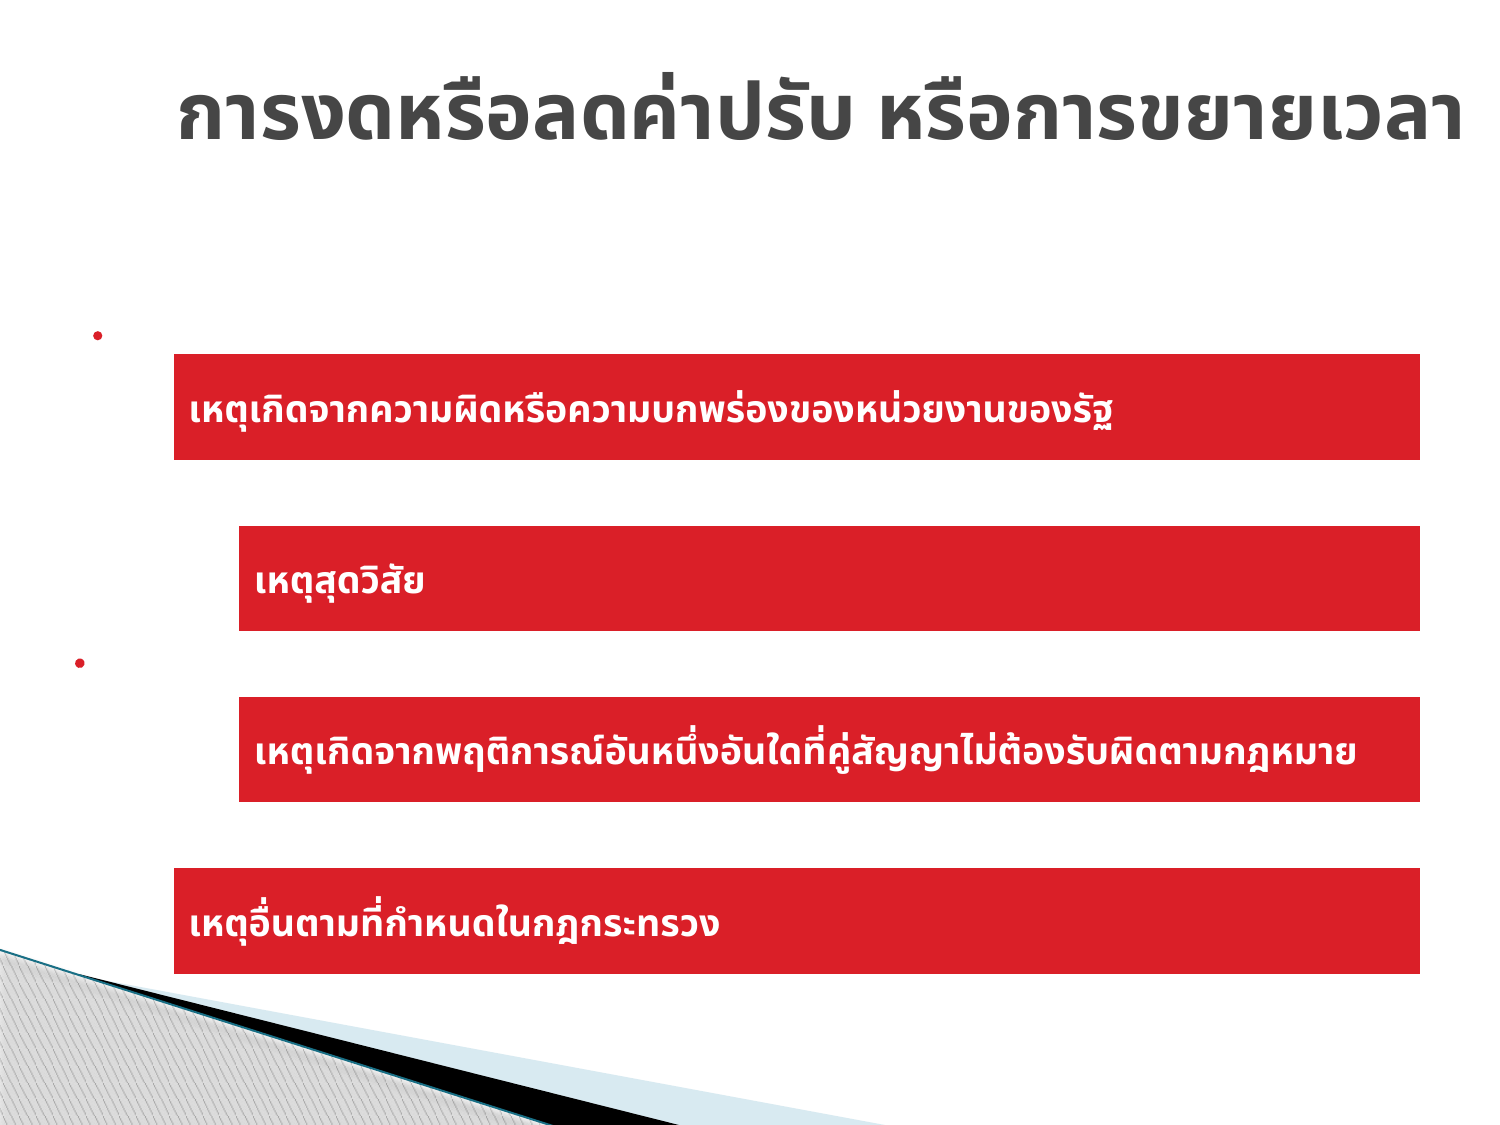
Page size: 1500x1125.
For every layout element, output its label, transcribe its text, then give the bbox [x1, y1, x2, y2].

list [74, 242, 1426, 986]
title การงดหรือลดค่าปรับ หรือการขยายเวลา [0, 42, 1500, 173]
